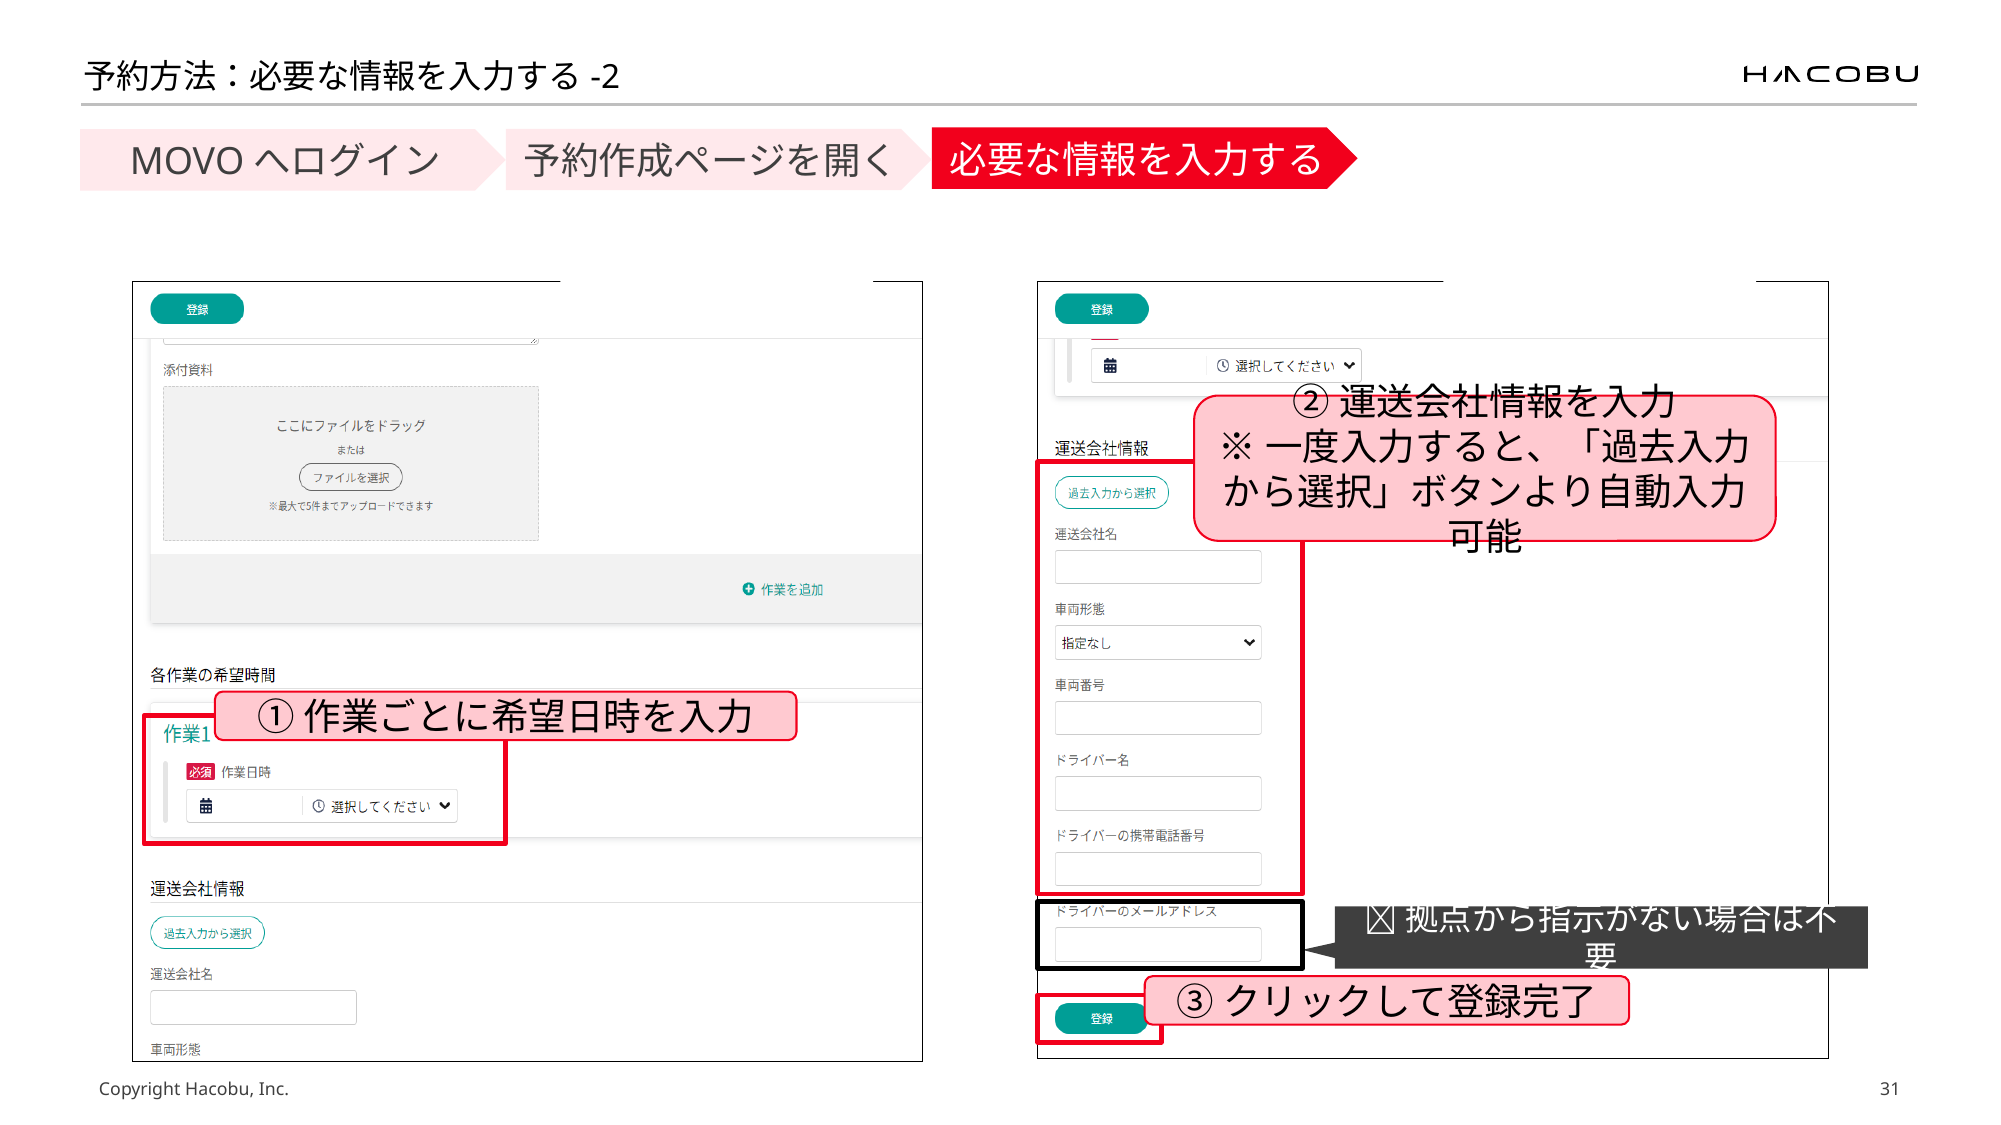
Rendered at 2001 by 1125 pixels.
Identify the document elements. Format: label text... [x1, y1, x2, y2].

picture [1744, 65, 1766, 82]
text_box 予約作成ページを開く [504, 127, 934, 192]
picture [1785, 66, 1801, 82]
picture [1836, 66, 1860, 82]
picture [1867, 66, 1889, 82]
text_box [1037, 281, 1830, 1059]
picture [1807, 66, 1830, 82]
text_box 💡拠点から指示がない場合は不要 [1830, 906, 1868, 969]
text_box MOVOへログイン [78, 128, 504, 192]
text_box 必要な情報を入力する [930, 126, 1360, 190]
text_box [132, 281, 923, 1062]
picture [1896, 65, 1918, 82]
title 予約方法：必要な情報を入力する-2 [83, 54, 1571, 101]
